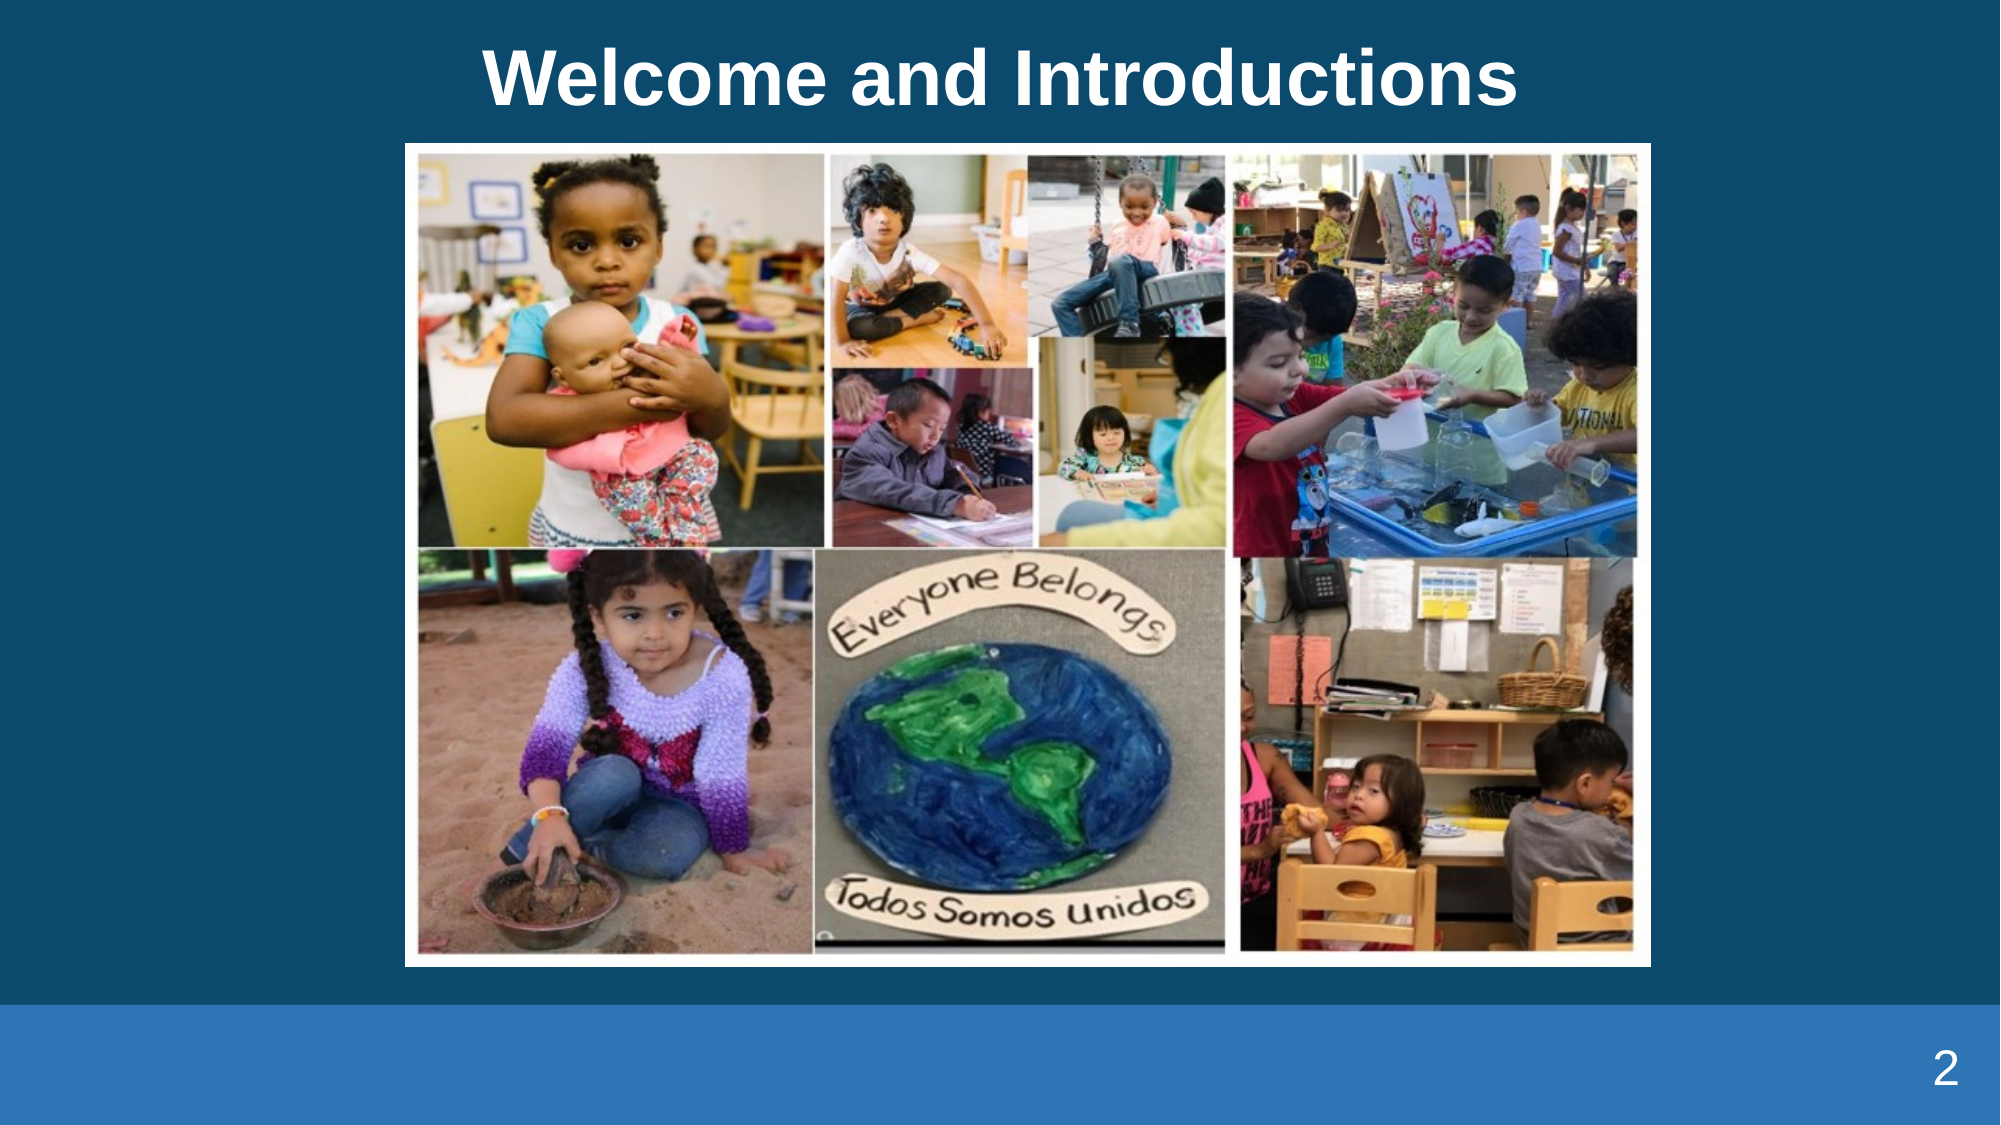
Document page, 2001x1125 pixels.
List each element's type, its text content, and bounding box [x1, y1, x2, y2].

title Welcome and Introductions [26, 0, 1977, 189]
slide_number 2 [1524, 1035, 1975, 1095]
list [405, 143, 1651, 967]
